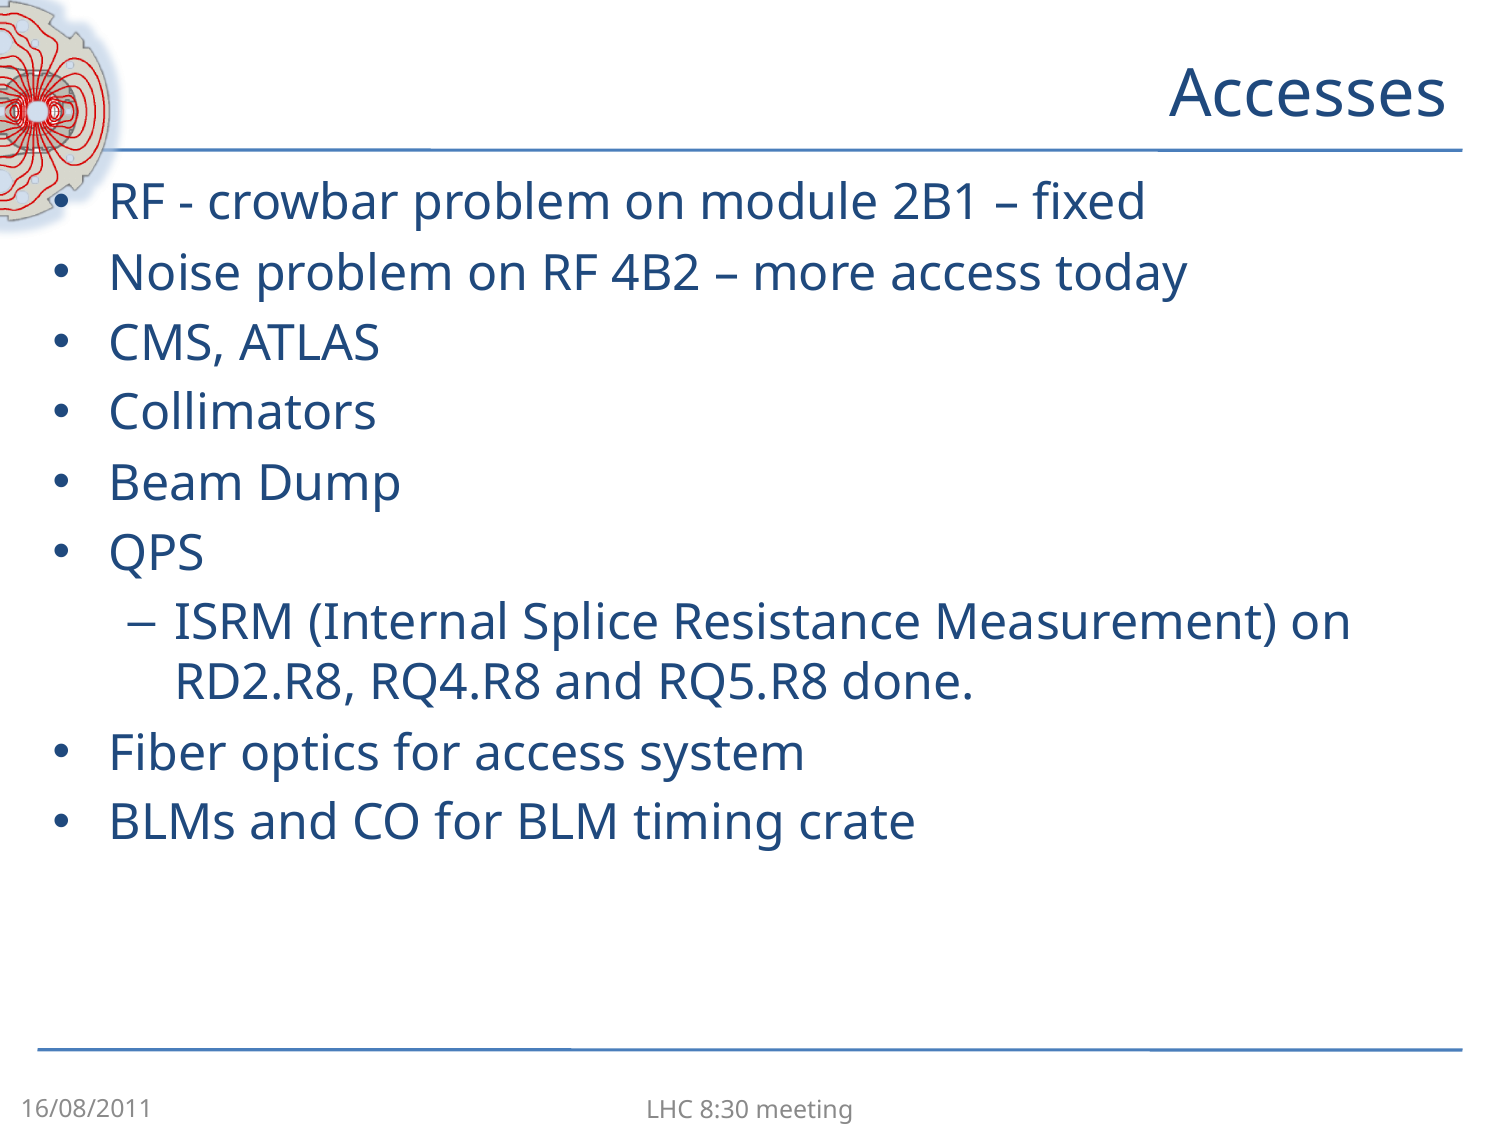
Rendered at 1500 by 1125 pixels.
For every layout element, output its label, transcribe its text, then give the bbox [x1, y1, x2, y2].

title Accesses [262, 24, 1463, 156]
picture [0, 2, 109, 220]
list RF - crowbar problem on module 2B1 – fixed Noise problem on RF 4B2 – more access today CMS, ATLAS Collimators Beam Dump QPS ISRM (Internal Splice Resistance Measurement) on RD2.R8, RQ4.R8 and RQ5.R8 done. Fiber optics for access system BLMs and CO for BLM timing crate [37, 162, 1463, 1026]
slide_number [5, 1085, 356, 1125]
footer LHC 8:30 meeting [512, 1088, 988, 1125]
